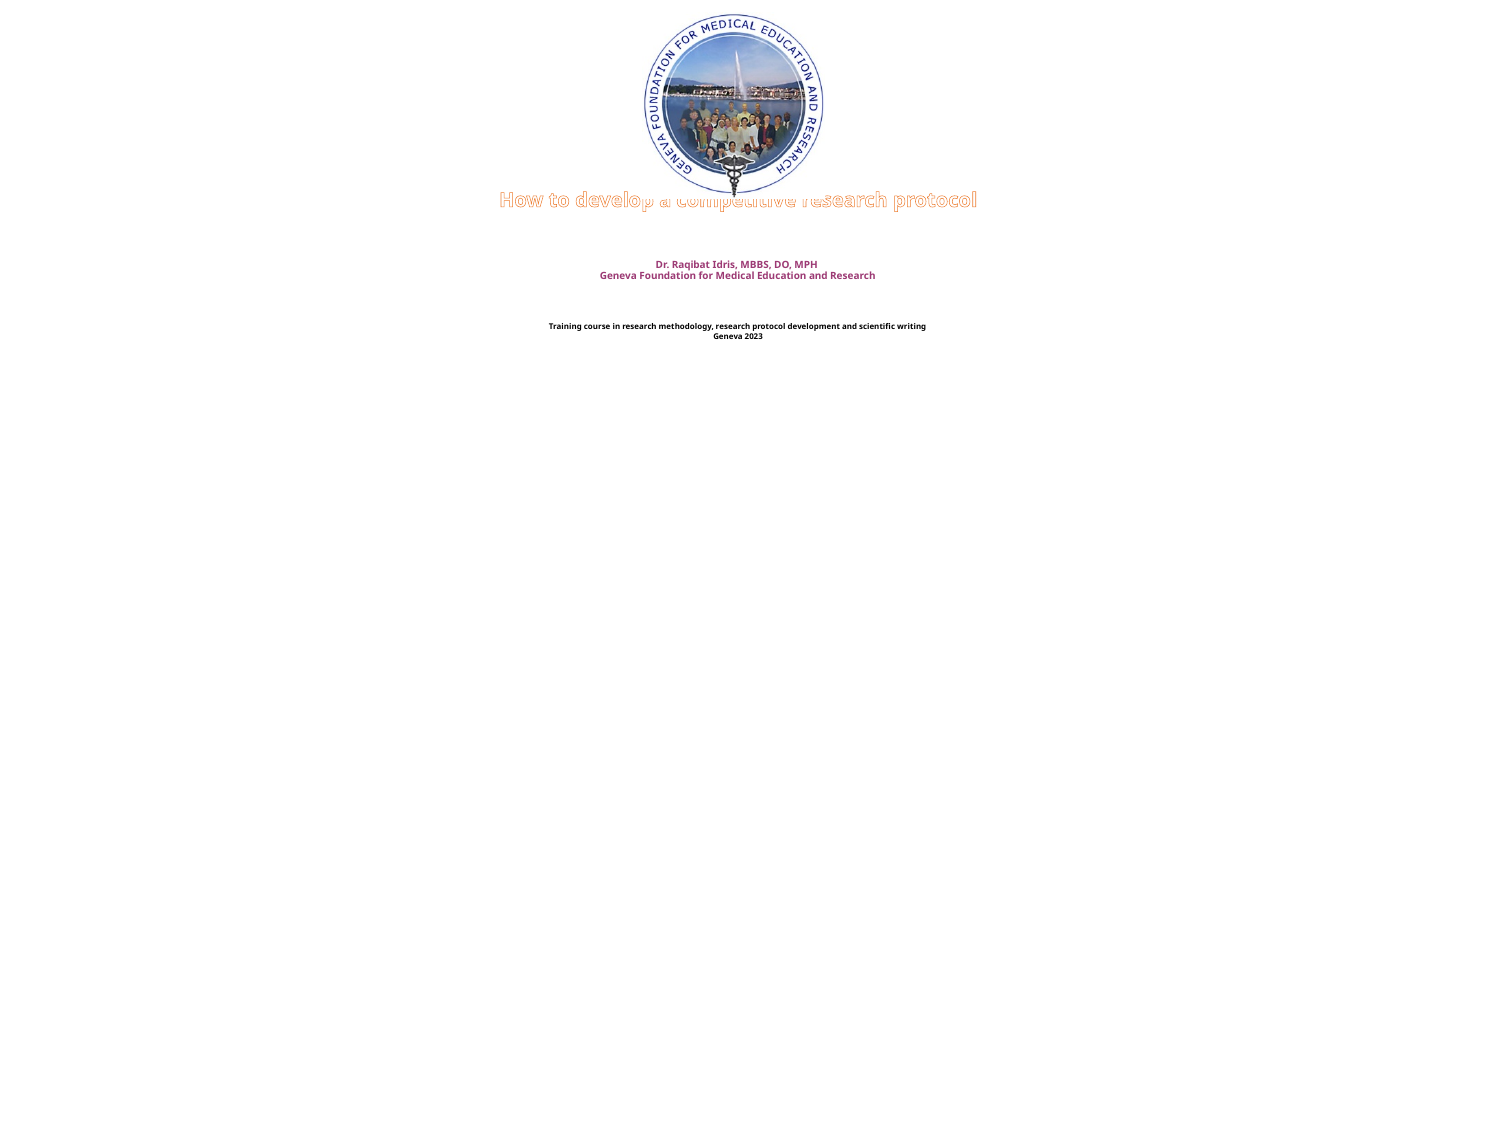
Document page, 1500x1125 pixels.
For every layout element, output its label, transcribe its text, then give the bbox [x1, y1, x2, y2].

picture [642, 12, 825, 199]
list How to develop a competitive research protocol Dr. Raqibat Idris, MBBS, DO, MPH Geneva Foundation for Medical Education and Research Training course in research methodology, research protocol development and scientific writing Geneva 2023 [100, 155, 1376, 402]
